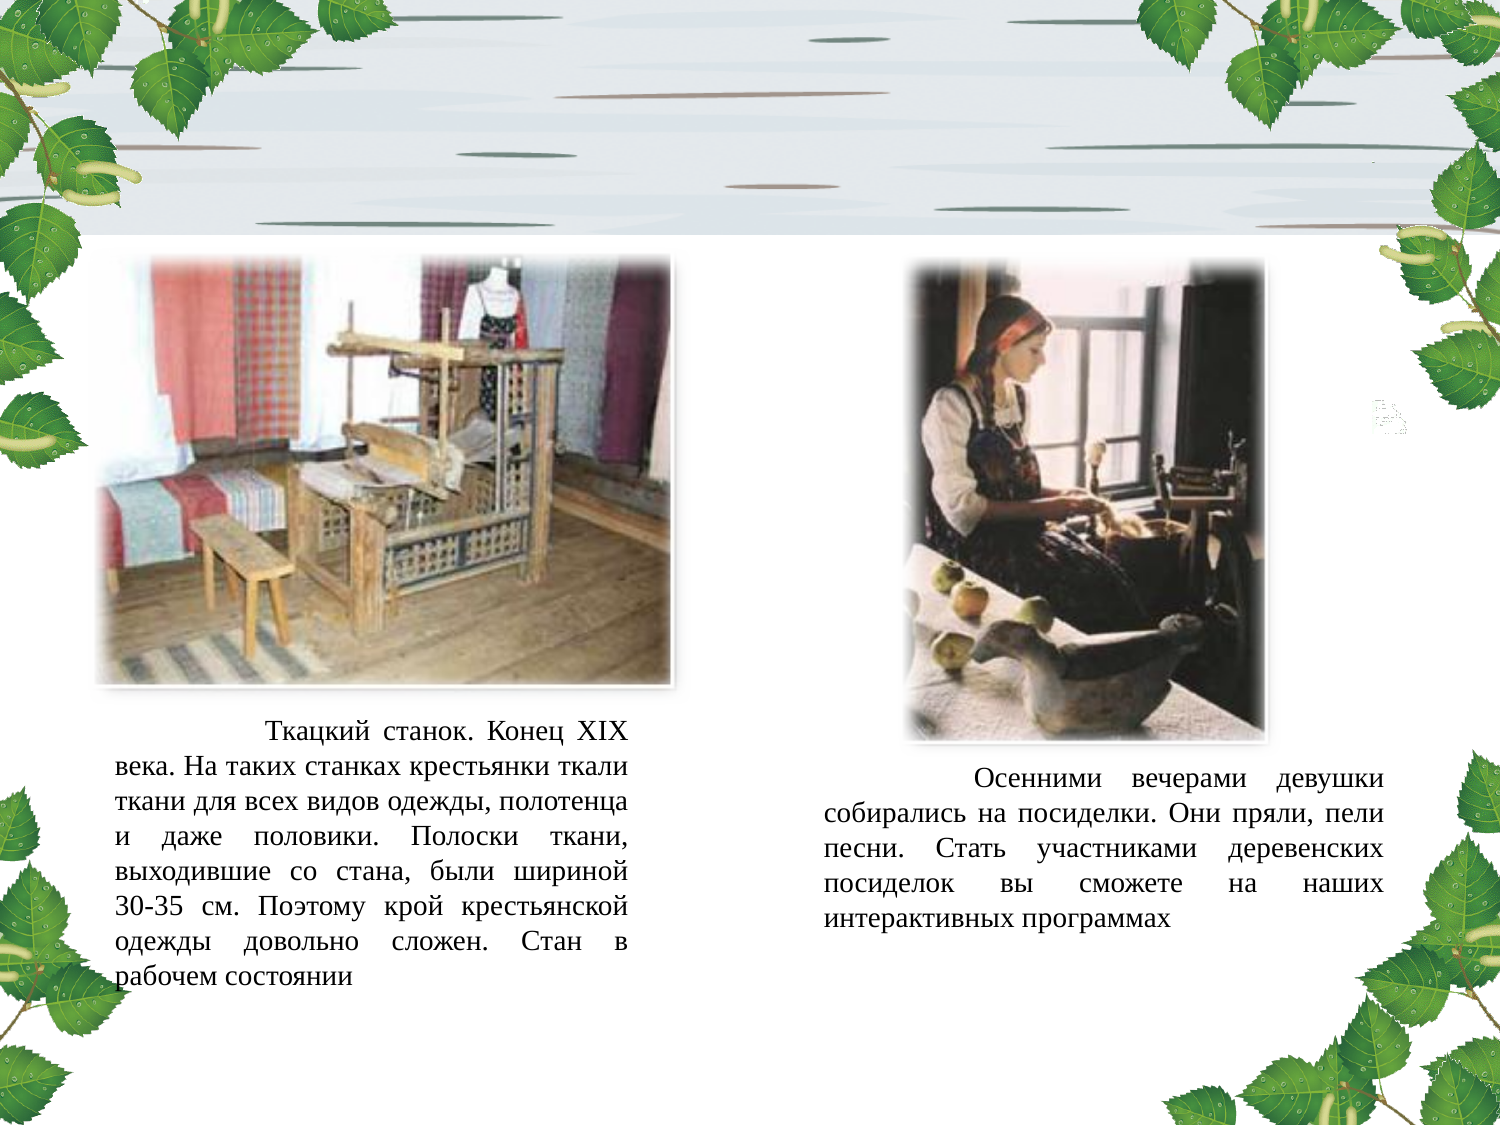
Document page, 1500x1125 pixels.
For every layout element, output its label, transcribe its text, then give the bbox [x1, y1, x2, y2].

text_box Осенними вечерами девушки собирались на посиделки. Они пряли, пели песни. Стать участниками деревенских посиделок вы сможете на наших интерактивных программах [809, 751, 1400, 941]
picture [0, 0, 1500, 705]
text_box Ткацкий станок. Конец XIX века. На таких станках крестьянки ткали ткани для всех видов одежды, полотенца и даже половики. Полоски ткани, выходившие со стана, были шириной 30-35 см. Поэтому крой крестьянской одежды довольно сложен. Стан в рабочем состоянии [100, 713, 644, 999]
picture [897, 250, 1282, 758]
picture [1160, 749, 1500, 1125]
picture [0, 785, 132, 1125]
